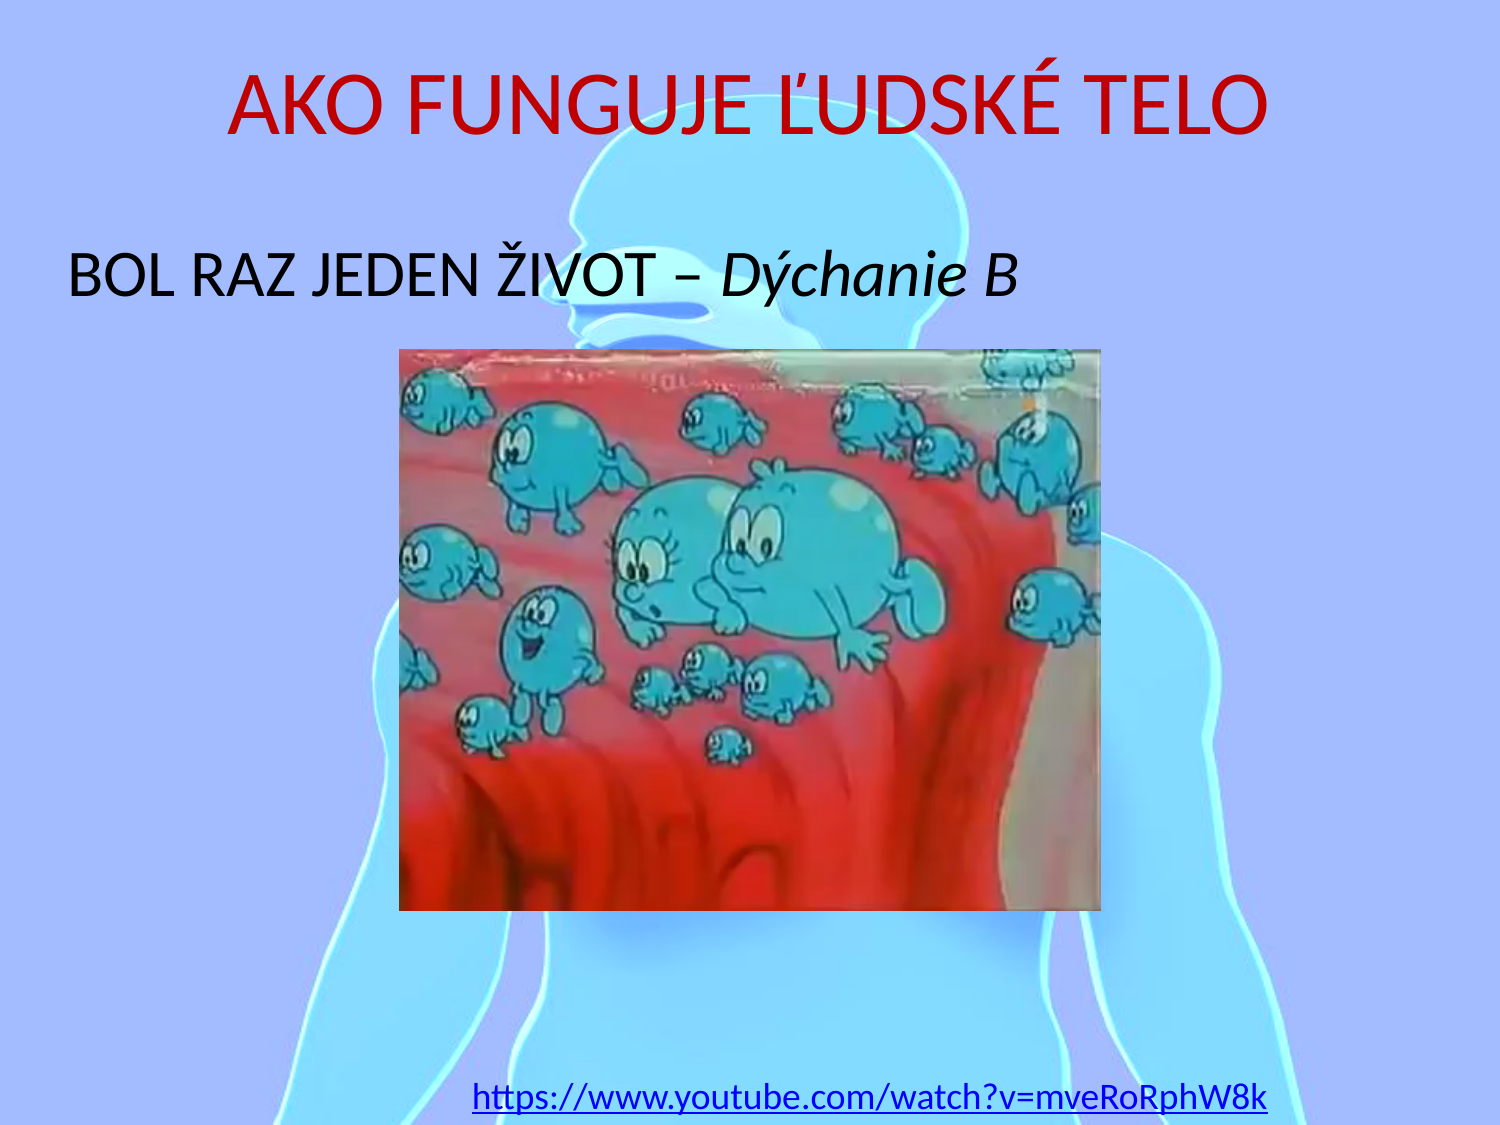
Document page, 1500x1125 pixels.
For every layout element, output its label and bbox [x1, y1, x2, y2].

picture [0, 0, 1500, 1125]
text_box [398, 348, 1102, 912]
